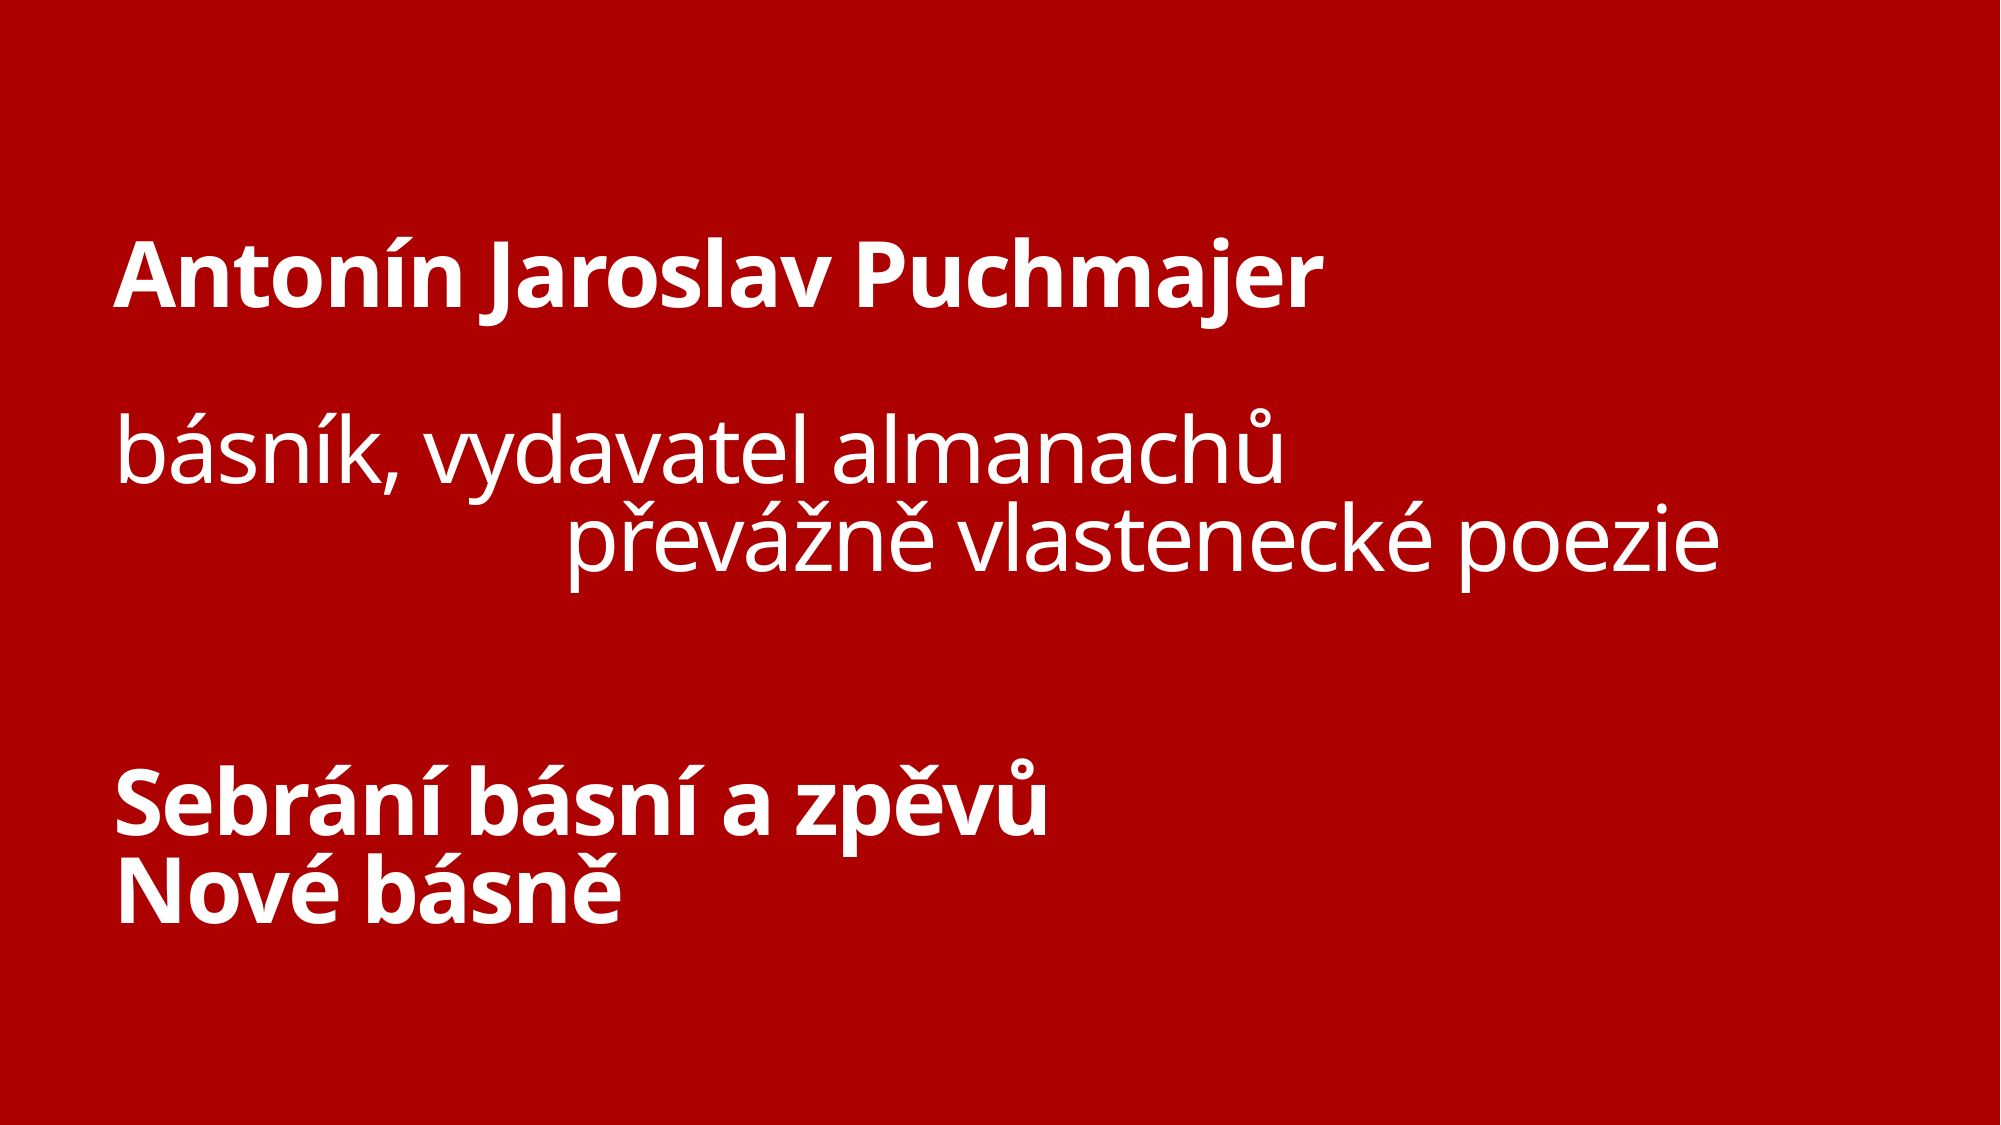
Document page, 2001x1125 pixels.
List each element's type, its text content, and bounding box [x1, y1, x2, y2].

title Antonín Jaroslav Puchmajer básník, vydavatel almanachů převážně vlastenecké poezie Sebrání básní a zpěvů Nové básně [98, 126, 1868, 949]
